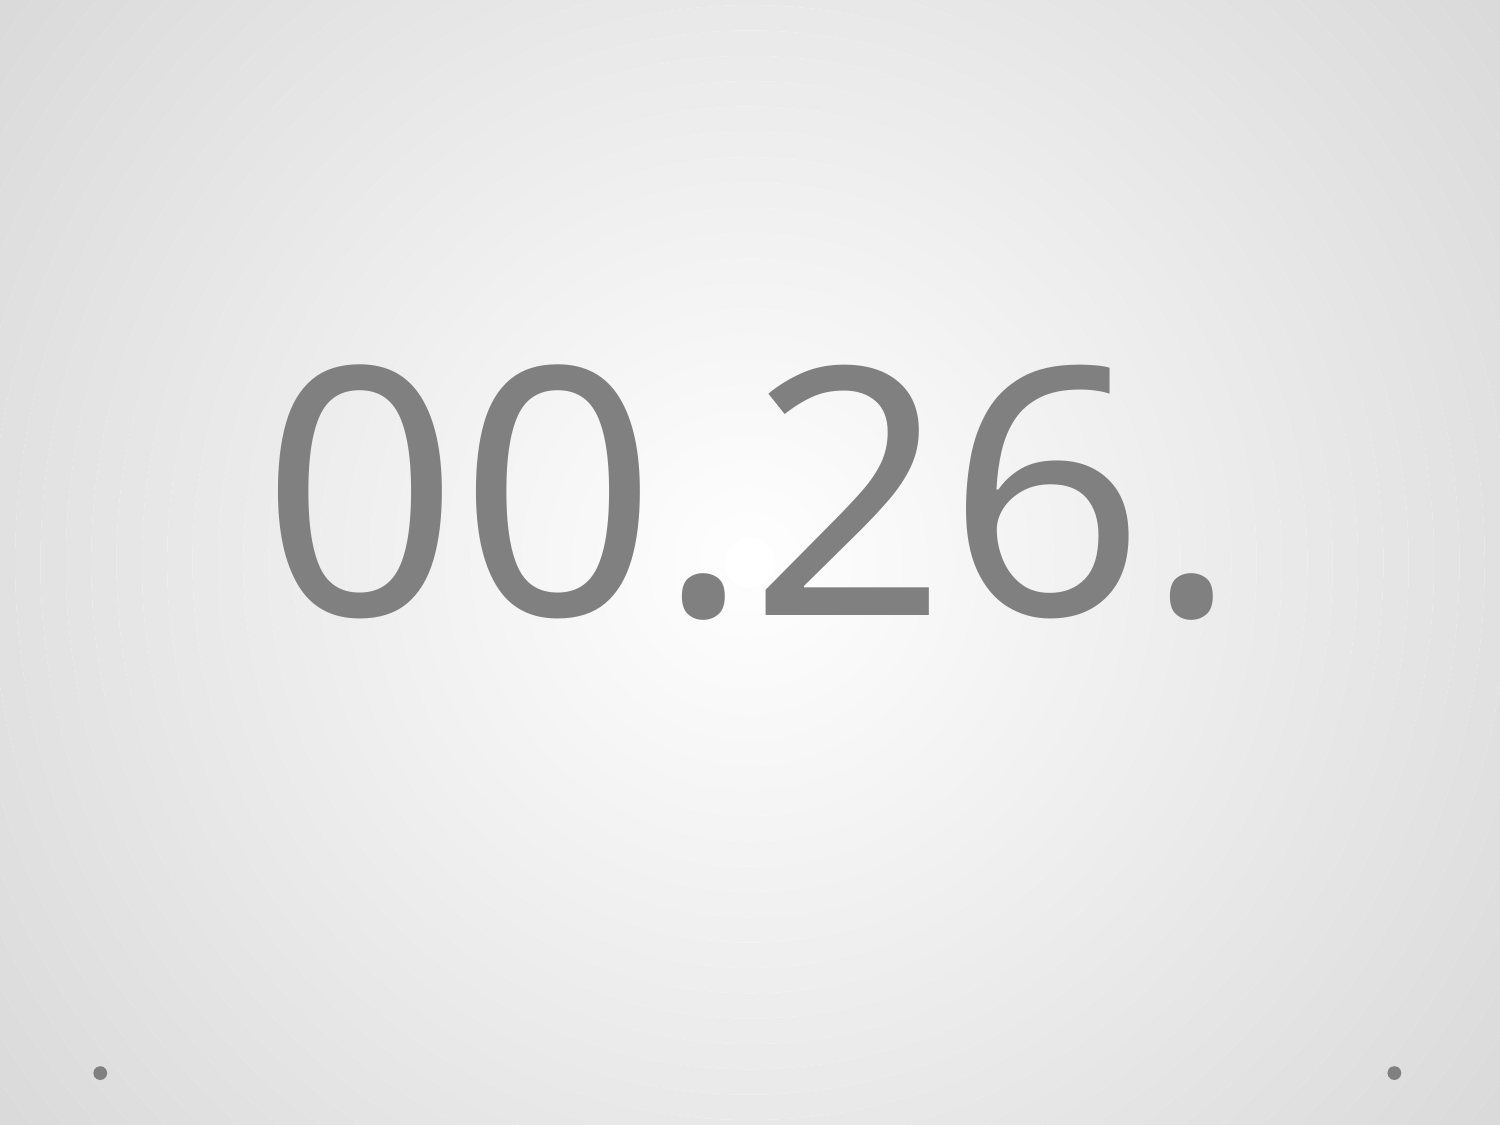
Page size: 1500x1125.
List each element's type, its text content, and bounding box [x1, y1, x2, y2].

list 00.26. [75, 262, 1425, 1005]
